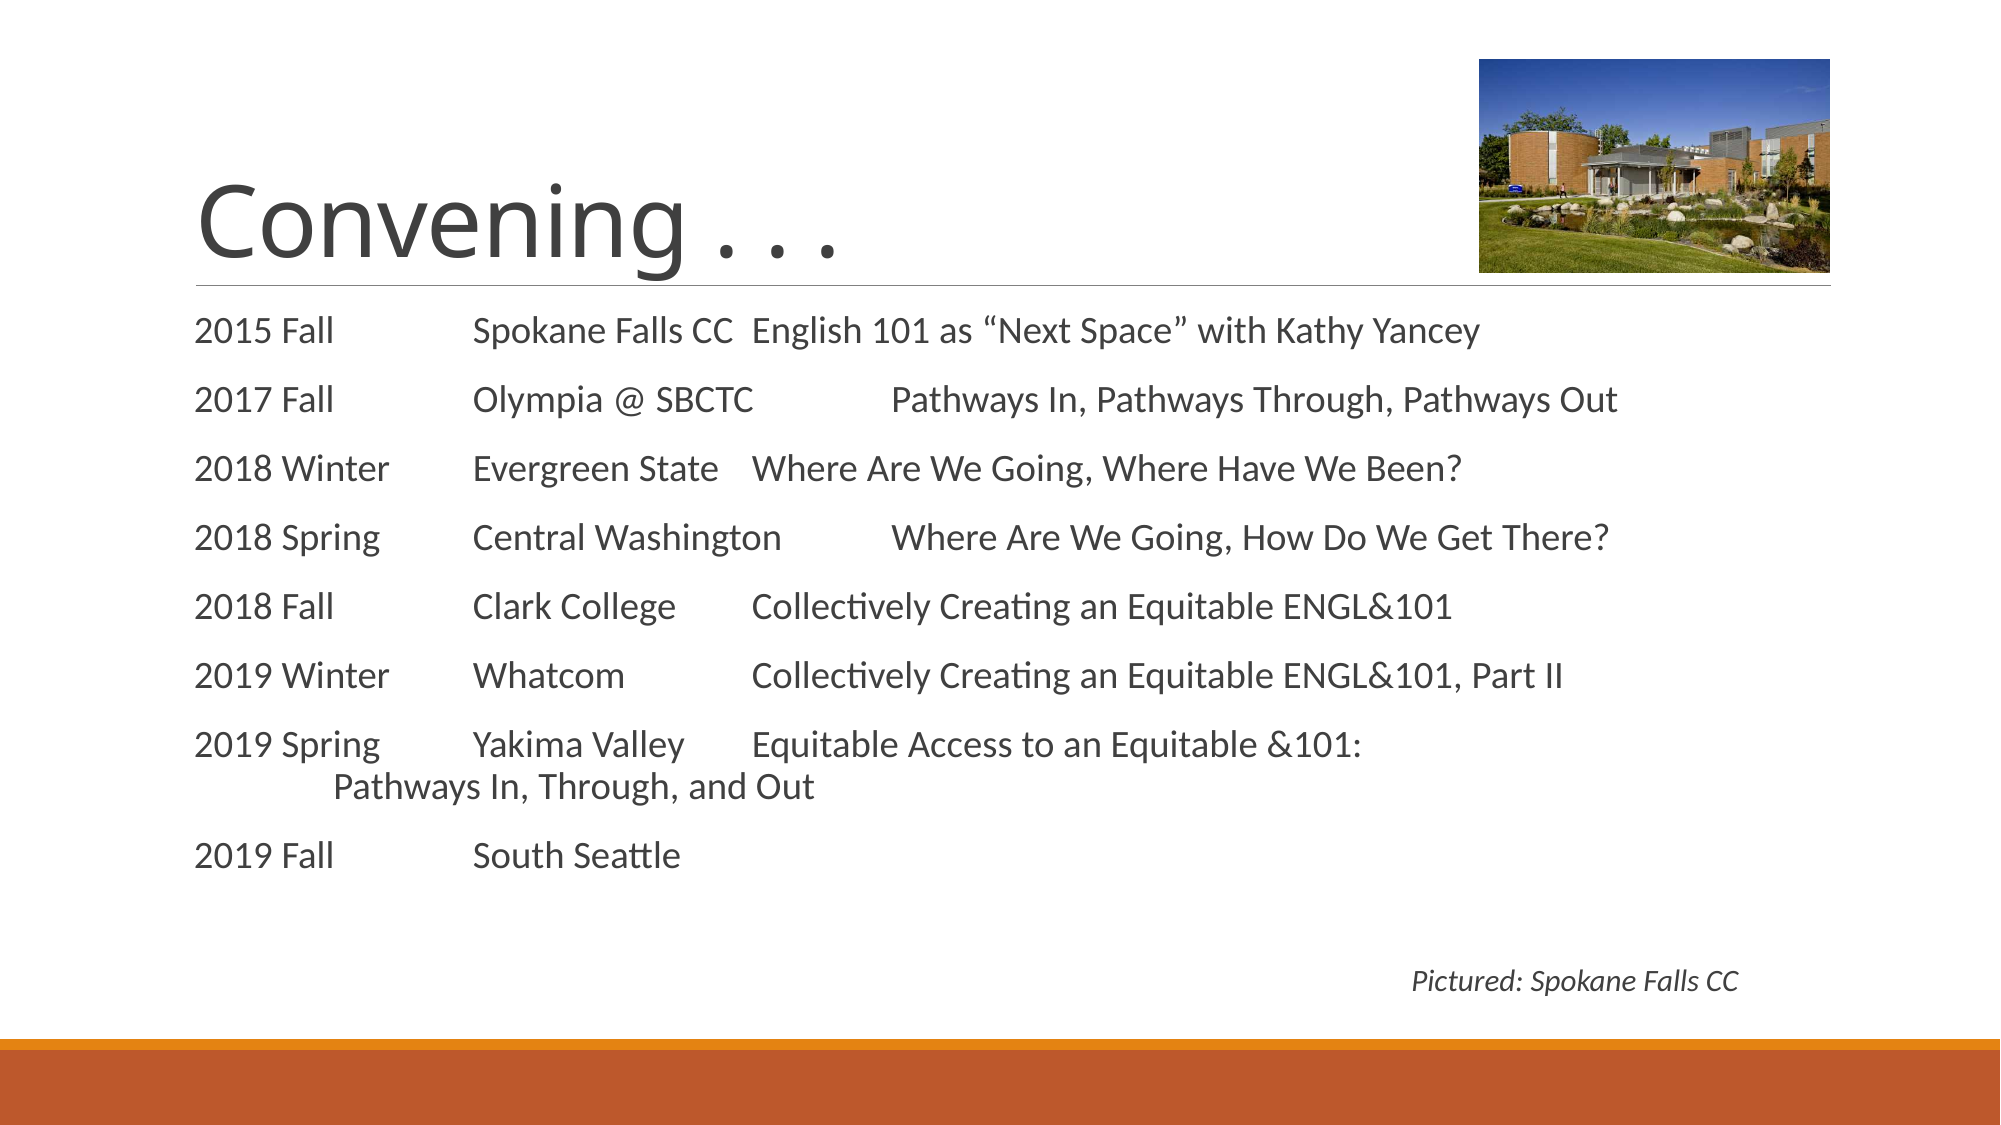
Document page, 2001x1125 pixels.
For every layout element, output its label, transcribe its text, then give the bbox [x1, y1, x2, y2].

list 2015 Fall Spokane Falls CC English 101 as “Next Space” with Kathy Yancey 2017 Fall Olympia @ SBCTC Pathways In, Pathways Through, Pathways Out 2018 Winter Evergreen State Where Are We Going, Where Have We Been? 2018 Spring Central Washington Where Are We Going, How Do We Get There? 2018 Fall Clark College Collectively Creating an Equitable ENGL&101 2019 Winter Whatcom Collectively Creating an Equitable ENGL&101, Part II 2019 Spring Yakima Valley Equitable Access to an Equitable &101: Pathways In, Through, and Out 2019 Fall South Seattle Pictured: Spokane Falls CC [180, 302, 1830, 1010]
title Convening . . . [180, 47, 1830, 285]
picture [1478, 59, 1831, 273]
